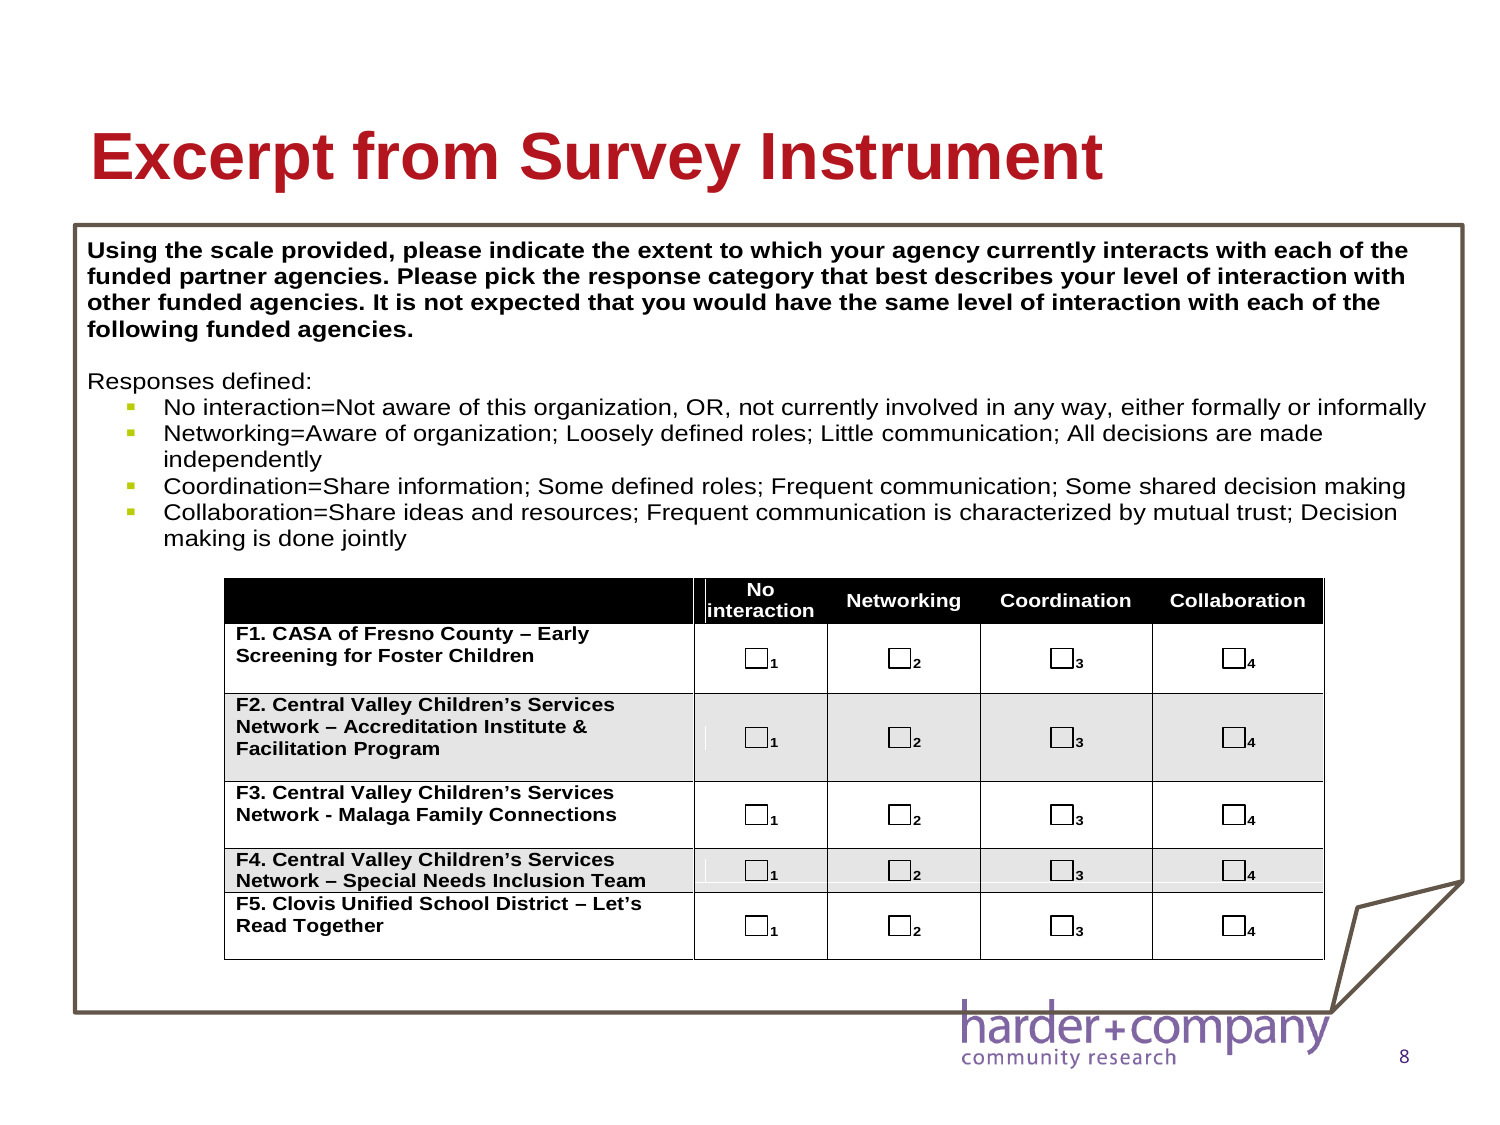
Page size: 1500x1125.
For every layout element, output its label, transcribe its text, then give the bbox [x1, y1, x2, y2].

picture [74, 237, 1474, 988]
slide_number 8 [1074, 1037, 1426, 1113]
text_box [72, 222, 1465, 237]
picture [962, 1015, 1330, 1069]
title Excerpt from Survey Instrument [74, 19, 1313, 201]
text_box [72, 994, 1350, 1015]
